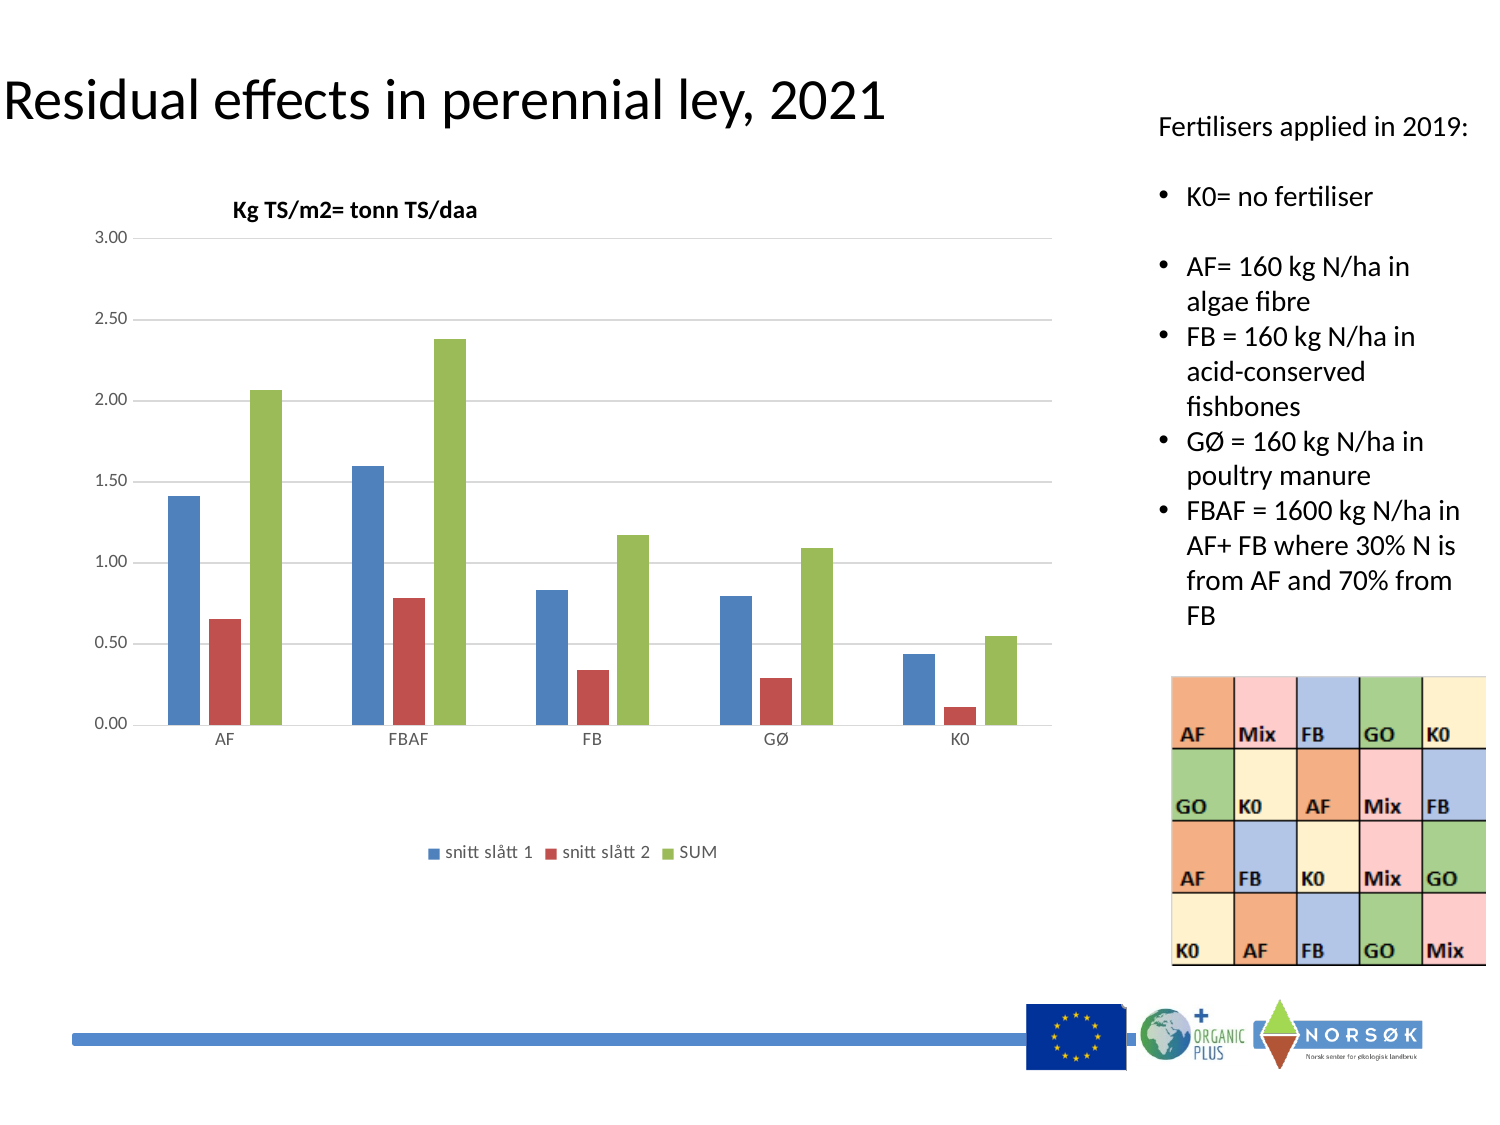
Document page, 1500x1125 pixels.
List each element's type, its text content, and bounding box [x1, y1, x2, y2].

text_box Kg TS/m2= tonn TS/daa [218, 186, 525, 206]
picture [1025, 1004, 1127, 1071]
text_box Fertilisers applied in 2019: K0= no fertiliser AF= 160 kg N/ha in algae fibre FB = 160 kg N/ha in acid-conserved fishbones GØ = 160 kg N/ha in poultry manure FBAF = 1600 kg N/ha in AF+ FB where 30% N is from AF and 70% from FB [1143, 99, 1490, 639]
chart [52, 207, 1093, 870]
picture [1171, 676, 1486, 966]
title Residual effects in perennial ley, 2021 [0, 7, 1497, 185]
picture [1136, 1004, 1250, 1066]
